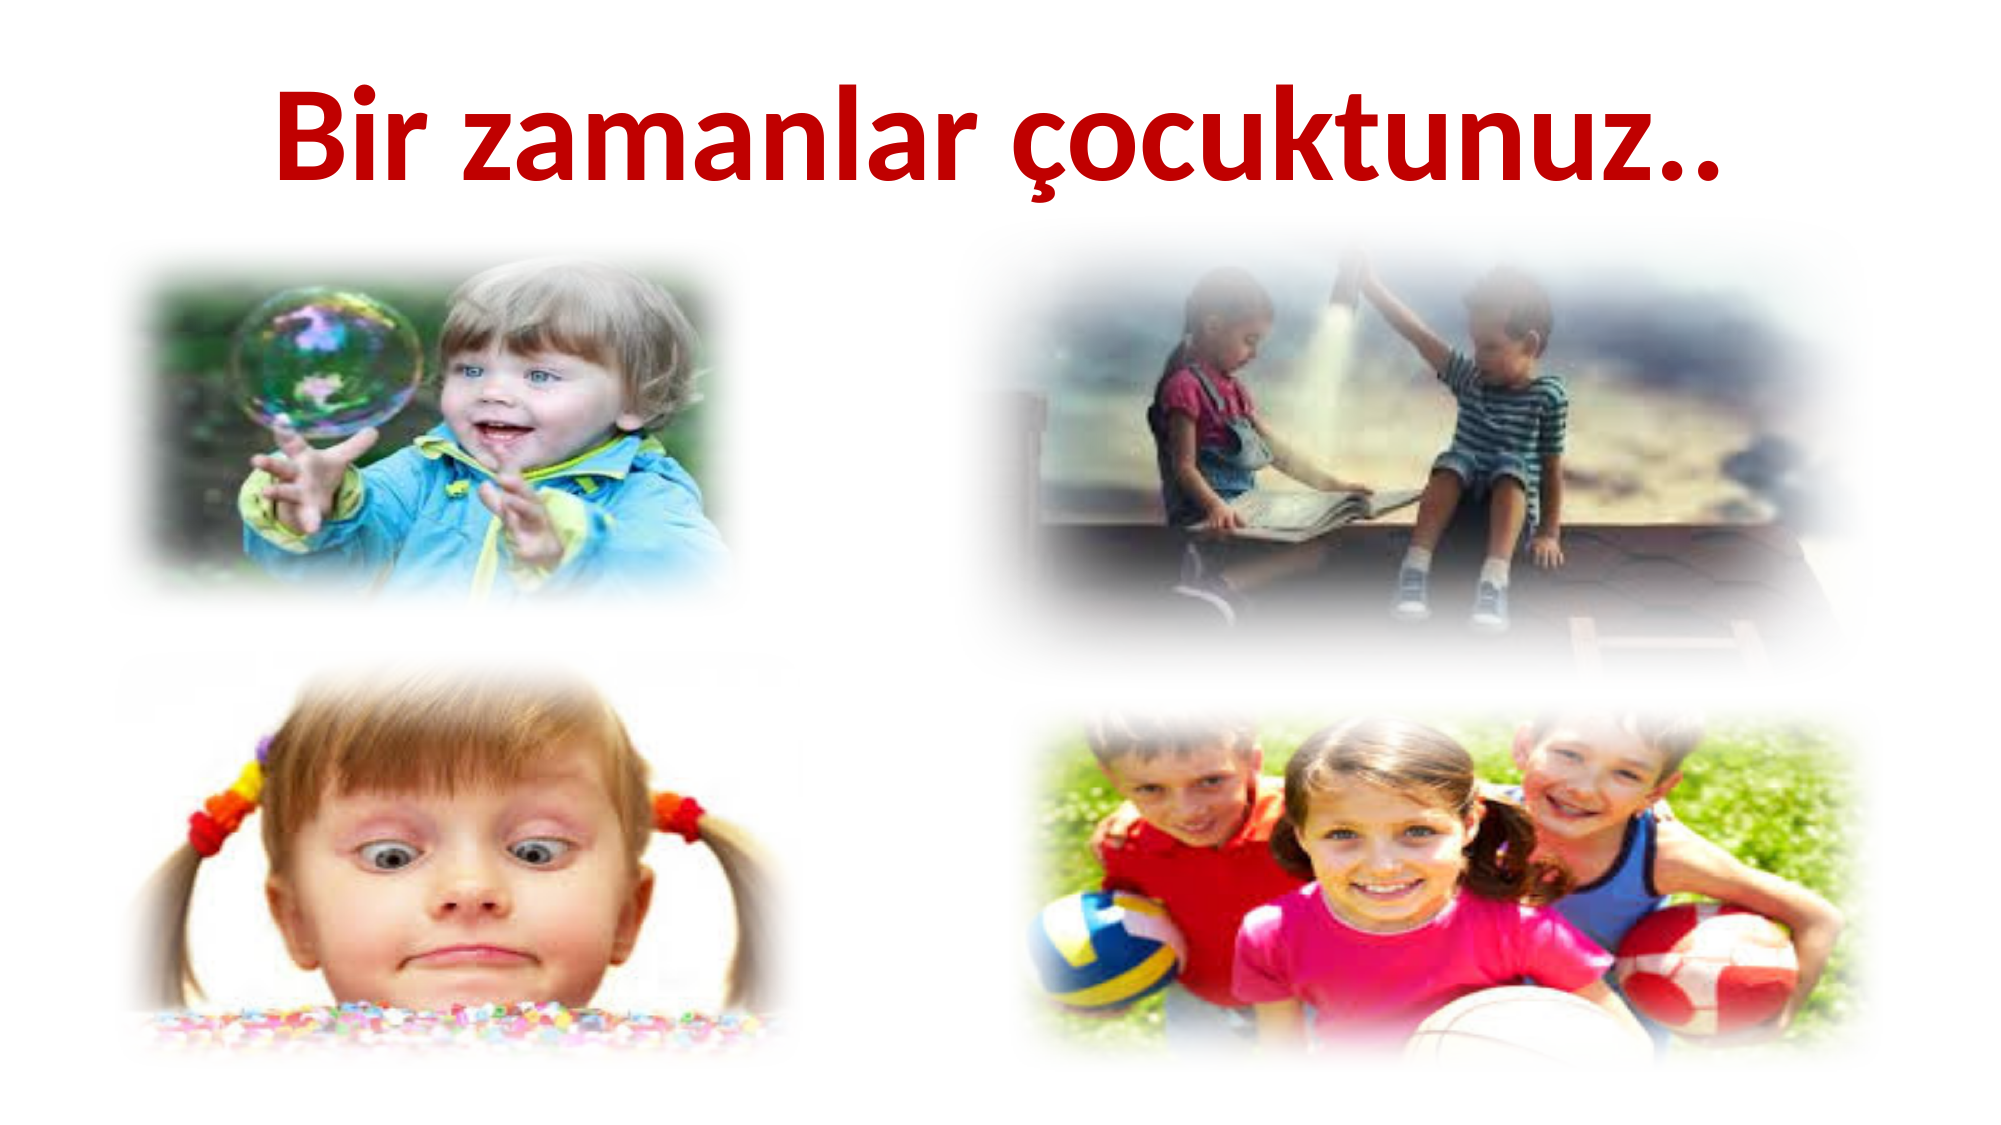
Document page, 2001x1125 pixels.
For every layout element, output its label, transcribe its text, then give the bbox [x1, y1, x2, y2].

picture [1008, 698, 1884, 1074]
picture [944, 211, 1877, 693]
picture [103, 236, 751, 618]
title Bir zamanlar çocuktunuz.. [249, 27, 1750, 225]
picture [112, 649, 804, 1070]
